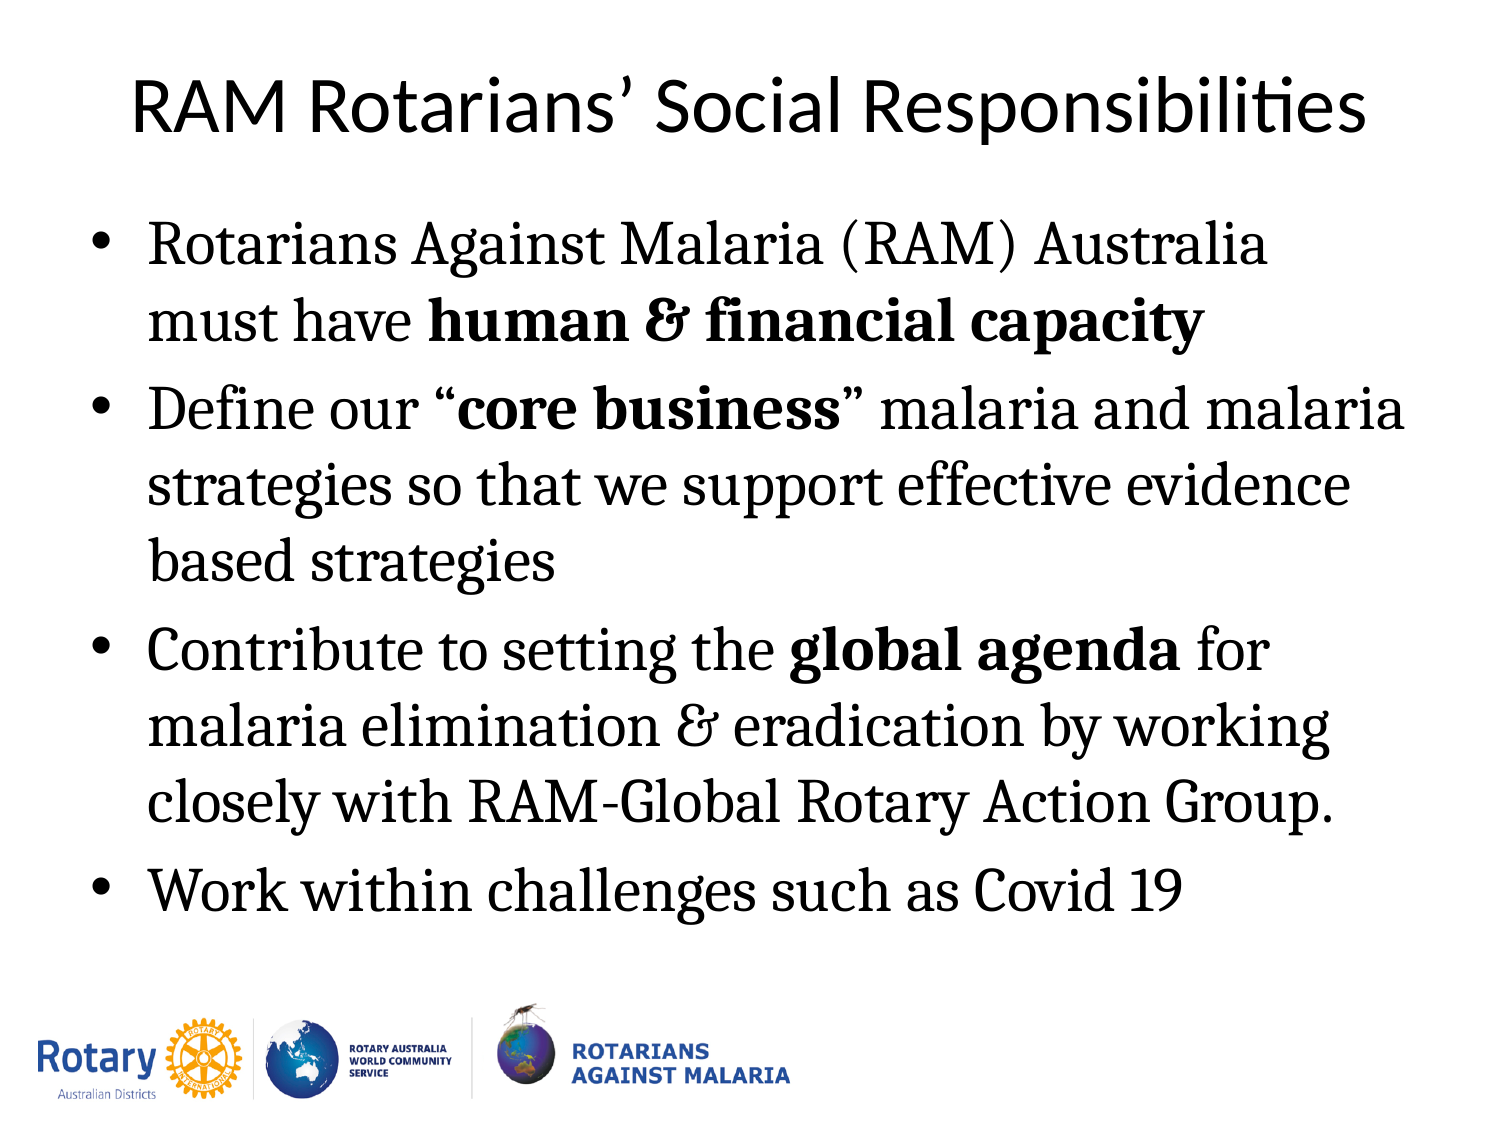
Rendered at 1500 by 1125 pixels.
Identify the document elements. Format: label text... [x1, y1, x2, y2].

picture [21, 998, 812, 1120]
title RAM Rotarians’ Social Responsibilities [75, 6, 1425, 194]
list Rotarians Against Malaria (RAM) Australia must have human & financial capacity Define our “core business” malaria and malaria strategies so that we support effective evidence based strategies Contribute to setting the global agenda for malaria elimination & eradication by working closely with RAM-Global Rotary Action Group. Work within challenges such as Covid 19 [75, 194, 1425, 937]
